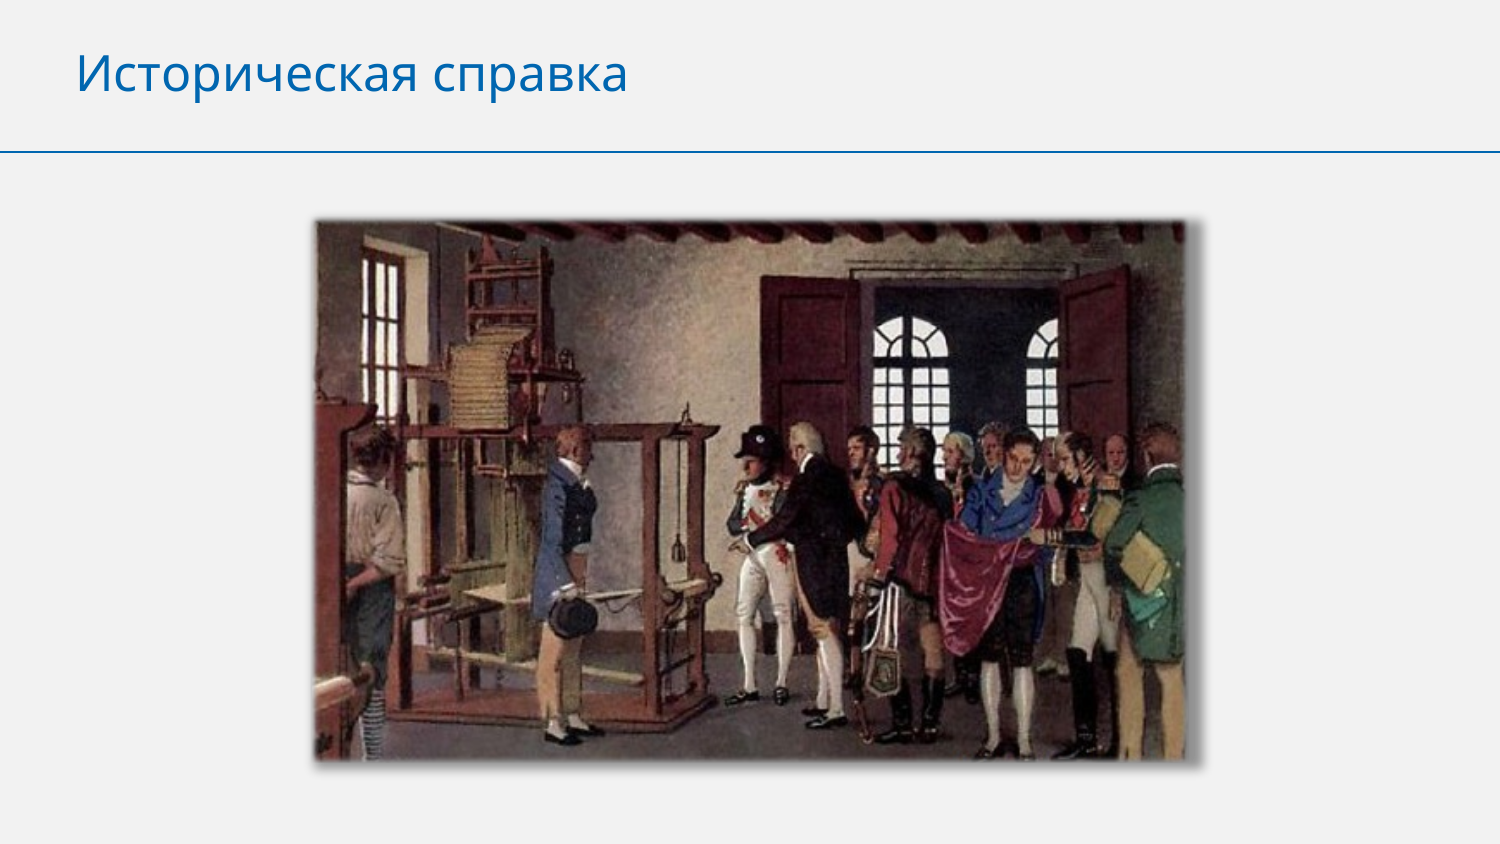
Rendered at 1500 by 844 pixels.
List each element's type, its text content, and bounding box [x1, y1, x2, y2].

text_box Историческая справка [60, 34, 1279, 110]
picture [309, 216, 1190, 763]
